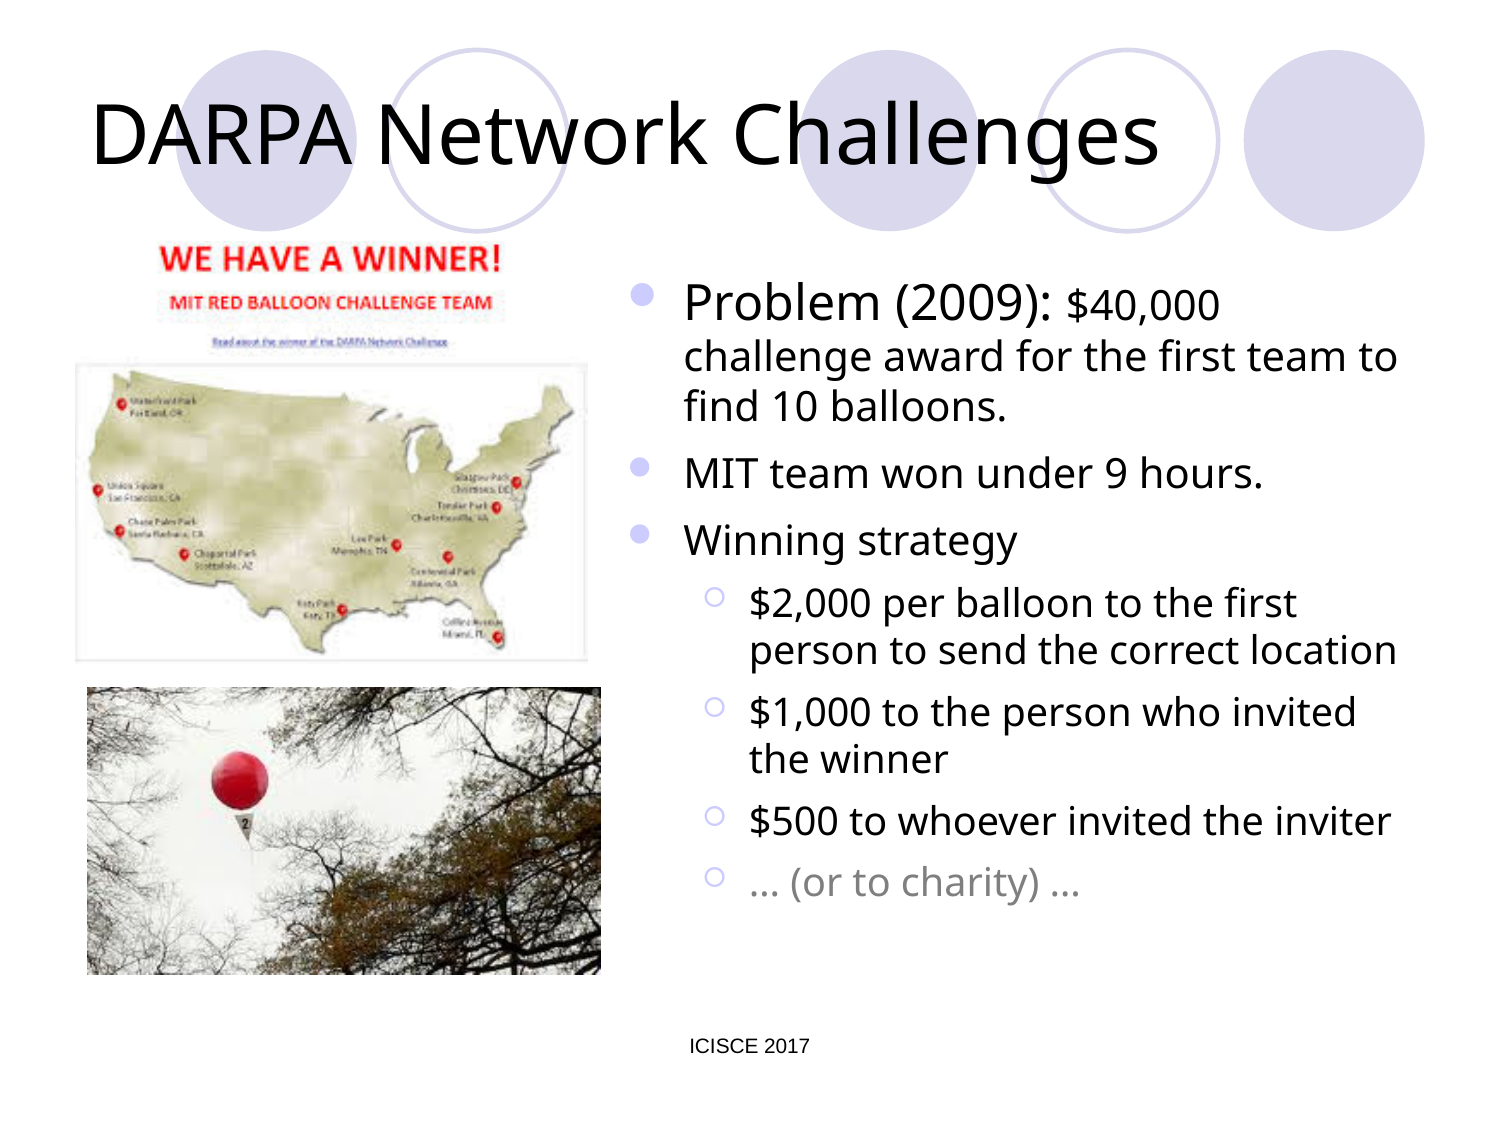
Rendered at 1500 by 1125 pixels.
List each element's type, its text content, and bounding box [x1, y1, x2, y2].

footer ICISCE 2017 [512, 1024, 988, 1100]
list Problem (2009): $40,000 challenge award for the first team to find 10 balloons. MIT team won under 9 hours. Winning strategy $2,000 per balloon to the first person to send the correct location $1,000 to the person who invited the winner $500 to whoever invited the inviter … (or to charity) … [612, 262, 1425, 637]
picture [74, 241, 588, 664]
title DARPA Network Challenges [75, 37, 1500, 225]
text_box [99, 637, 1462, 1025]
picture [87, 687, 601, 976]
